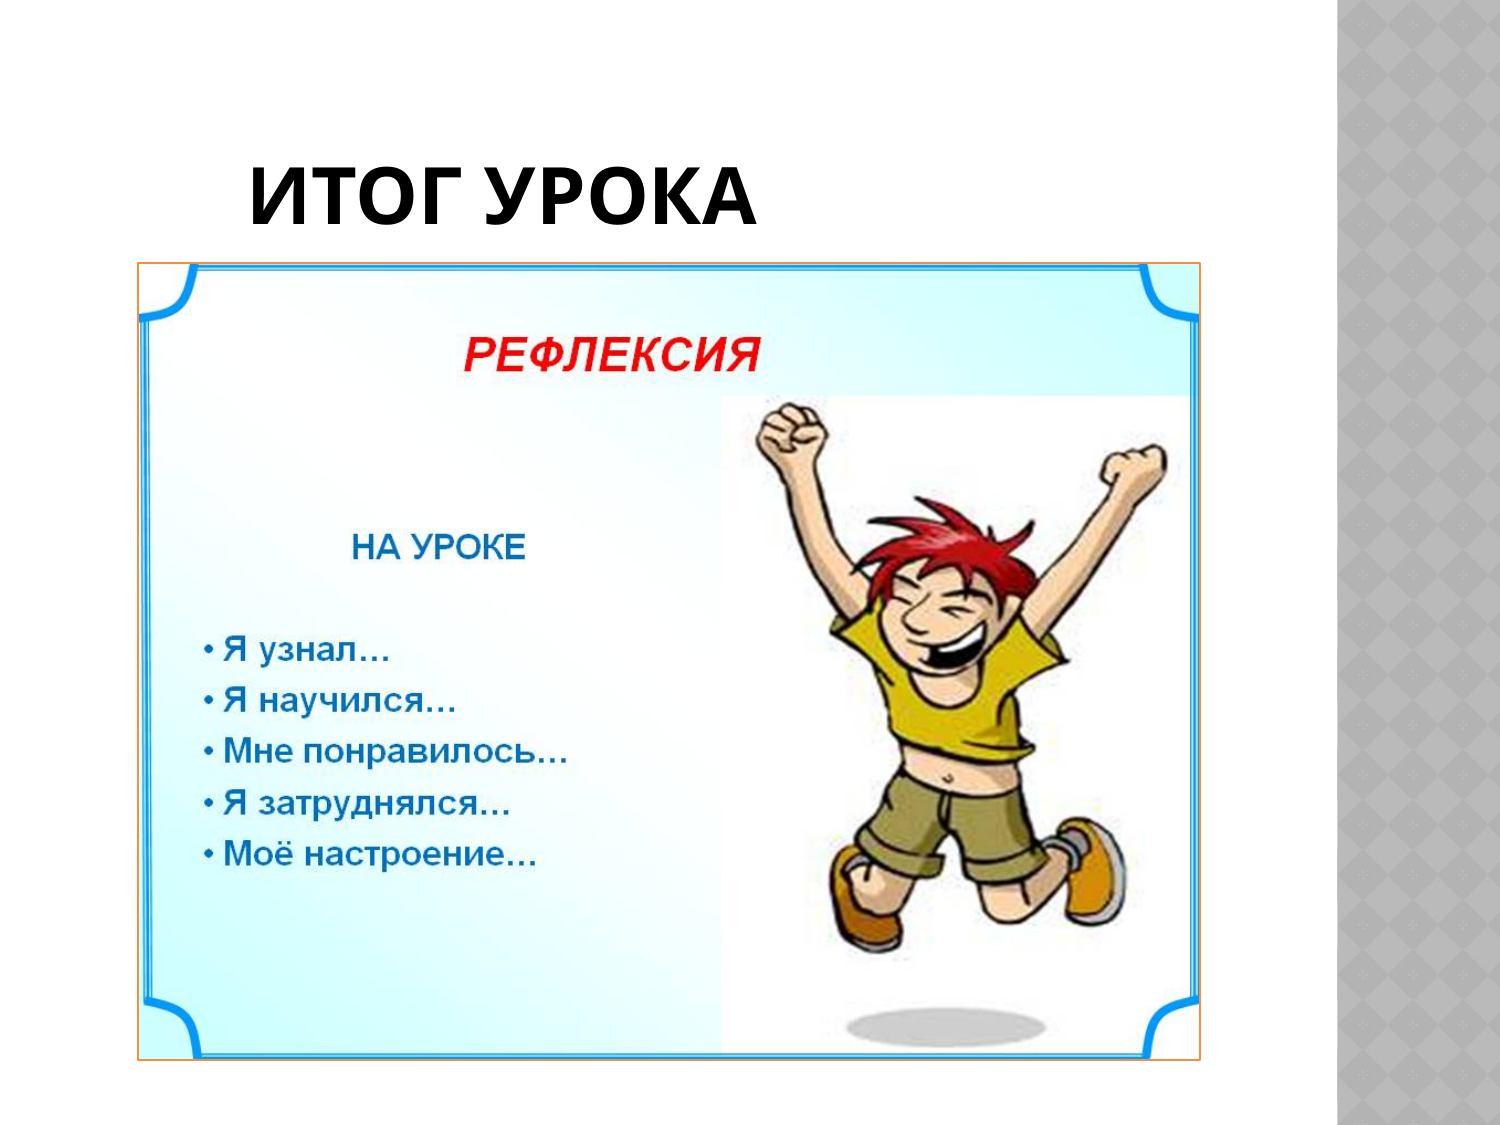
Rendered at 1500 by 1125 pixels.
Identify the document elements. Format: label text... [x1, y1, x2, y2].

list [138, 263, 1200, 1060]
title Итог урока [75, 52, 1263, 240]
